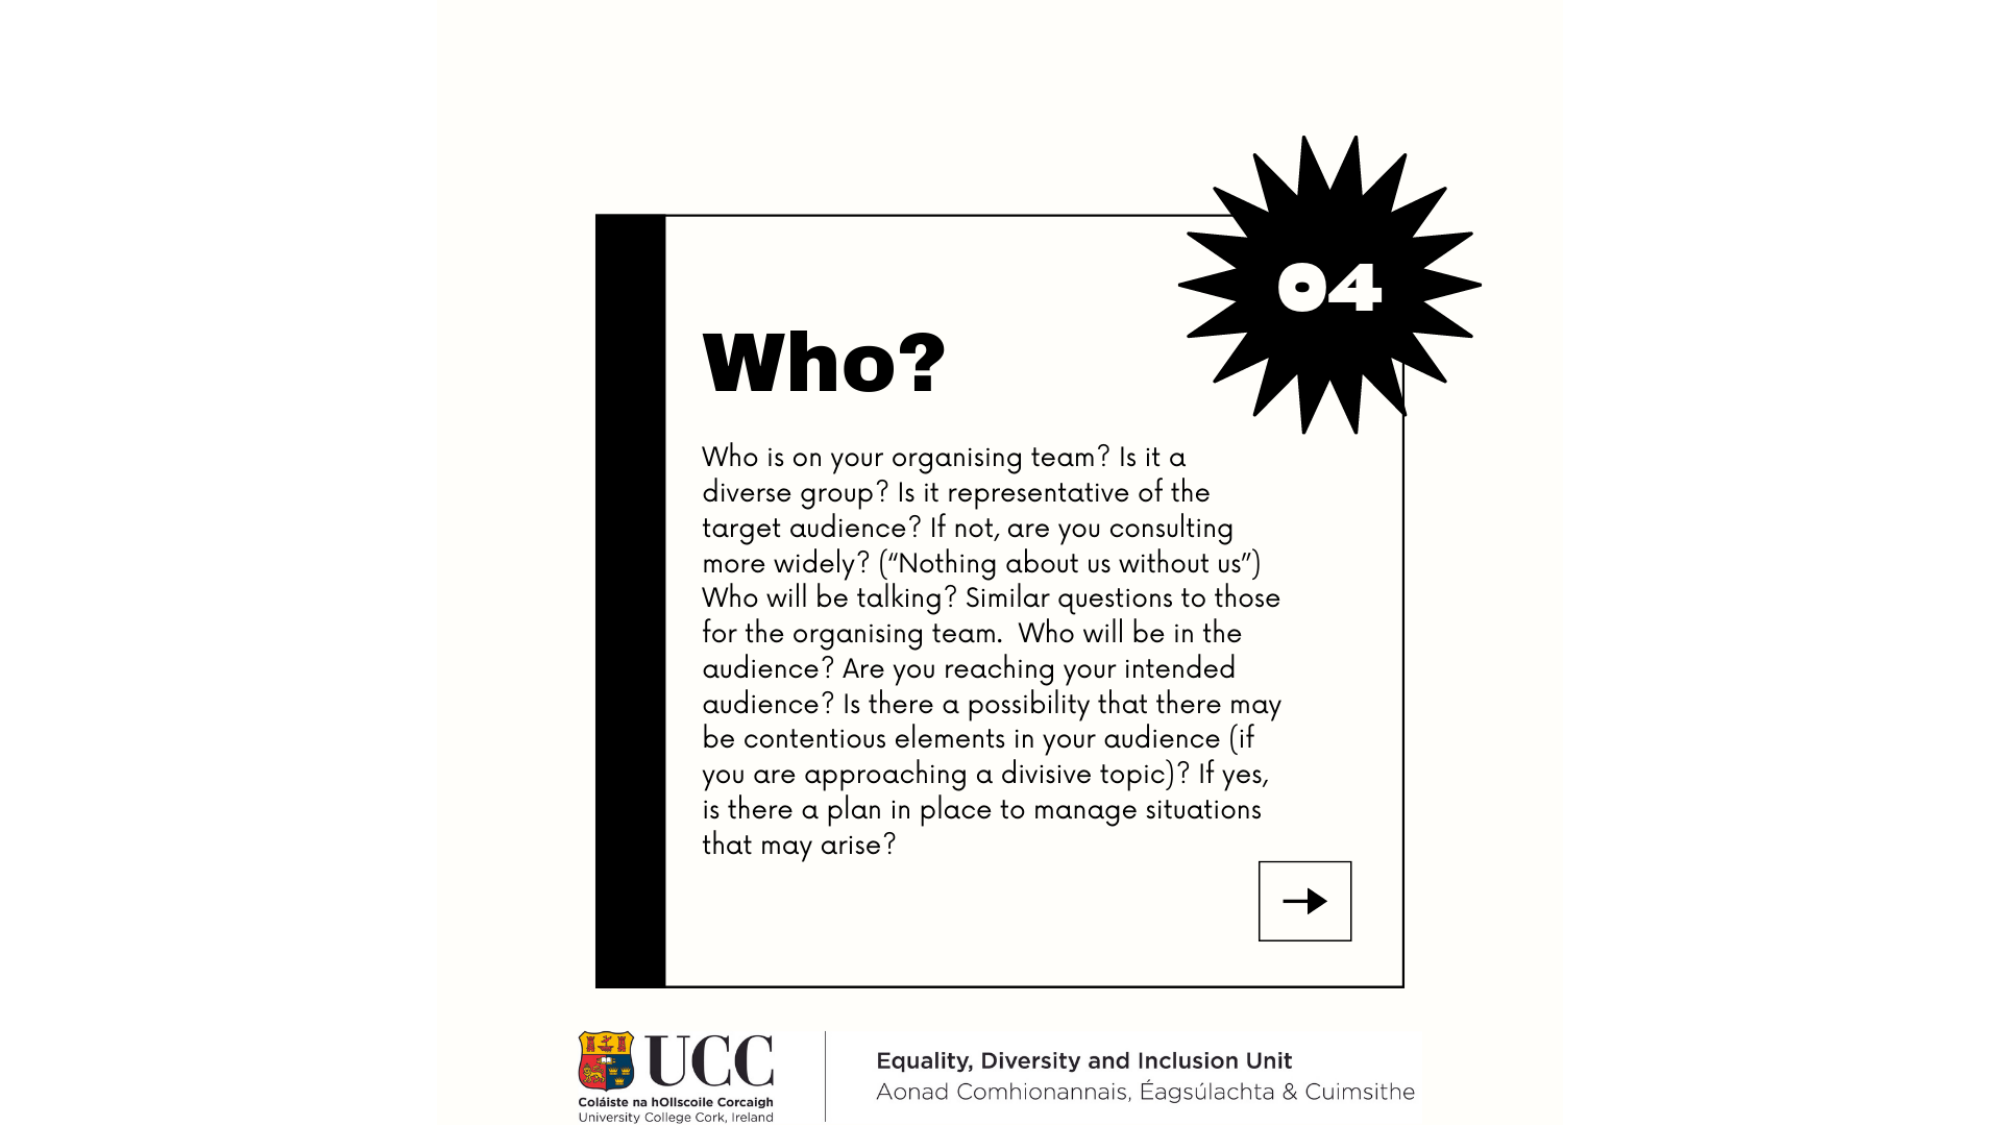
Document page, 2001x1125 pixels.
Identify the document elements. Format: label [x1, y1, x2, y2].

picture [437, 0, 1563, 1125]
